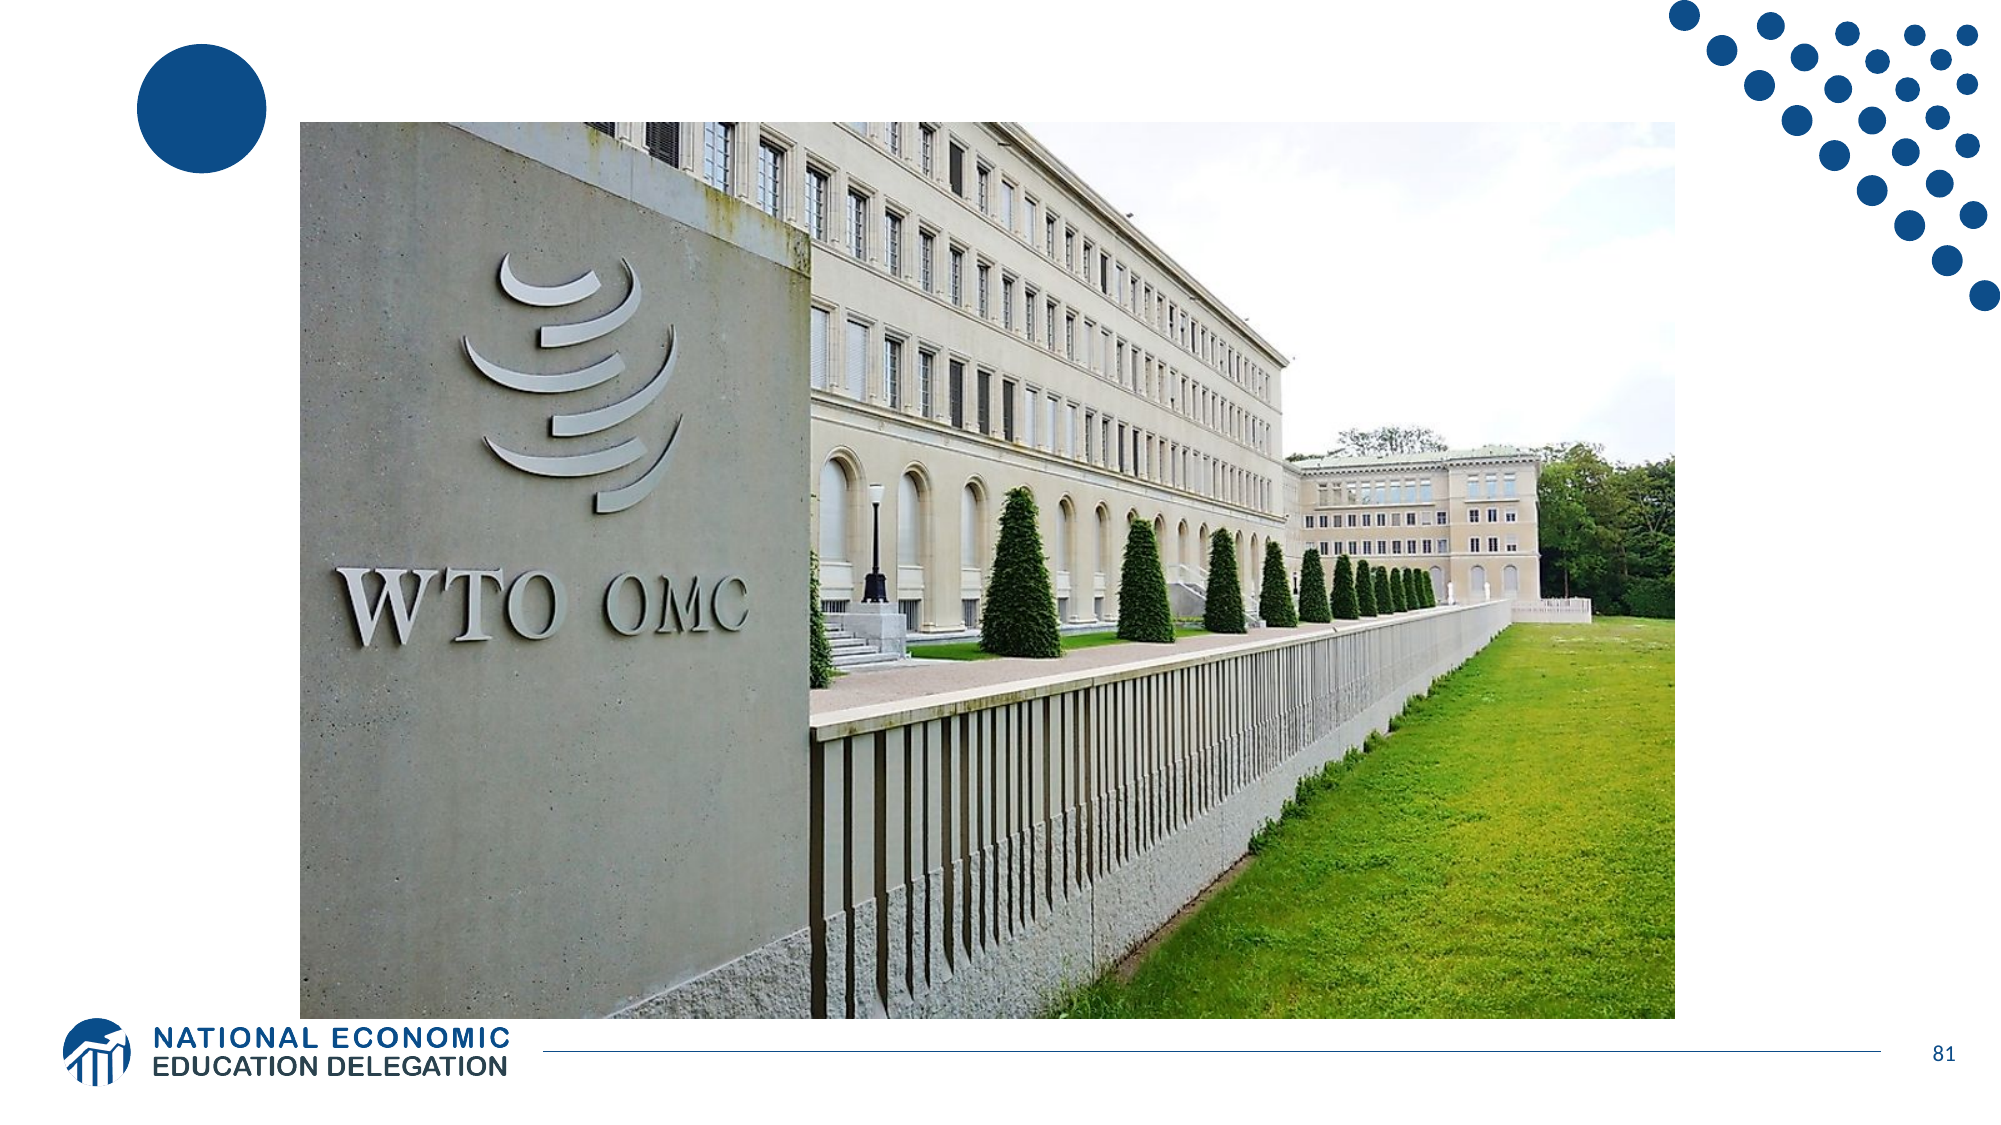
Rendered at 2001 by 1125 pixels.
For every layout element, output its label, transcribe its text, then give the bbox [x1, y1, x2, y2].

slide_number 81 [1521, 1022, 1972, 1082]
picture [55, 122, 1675, 1091]
